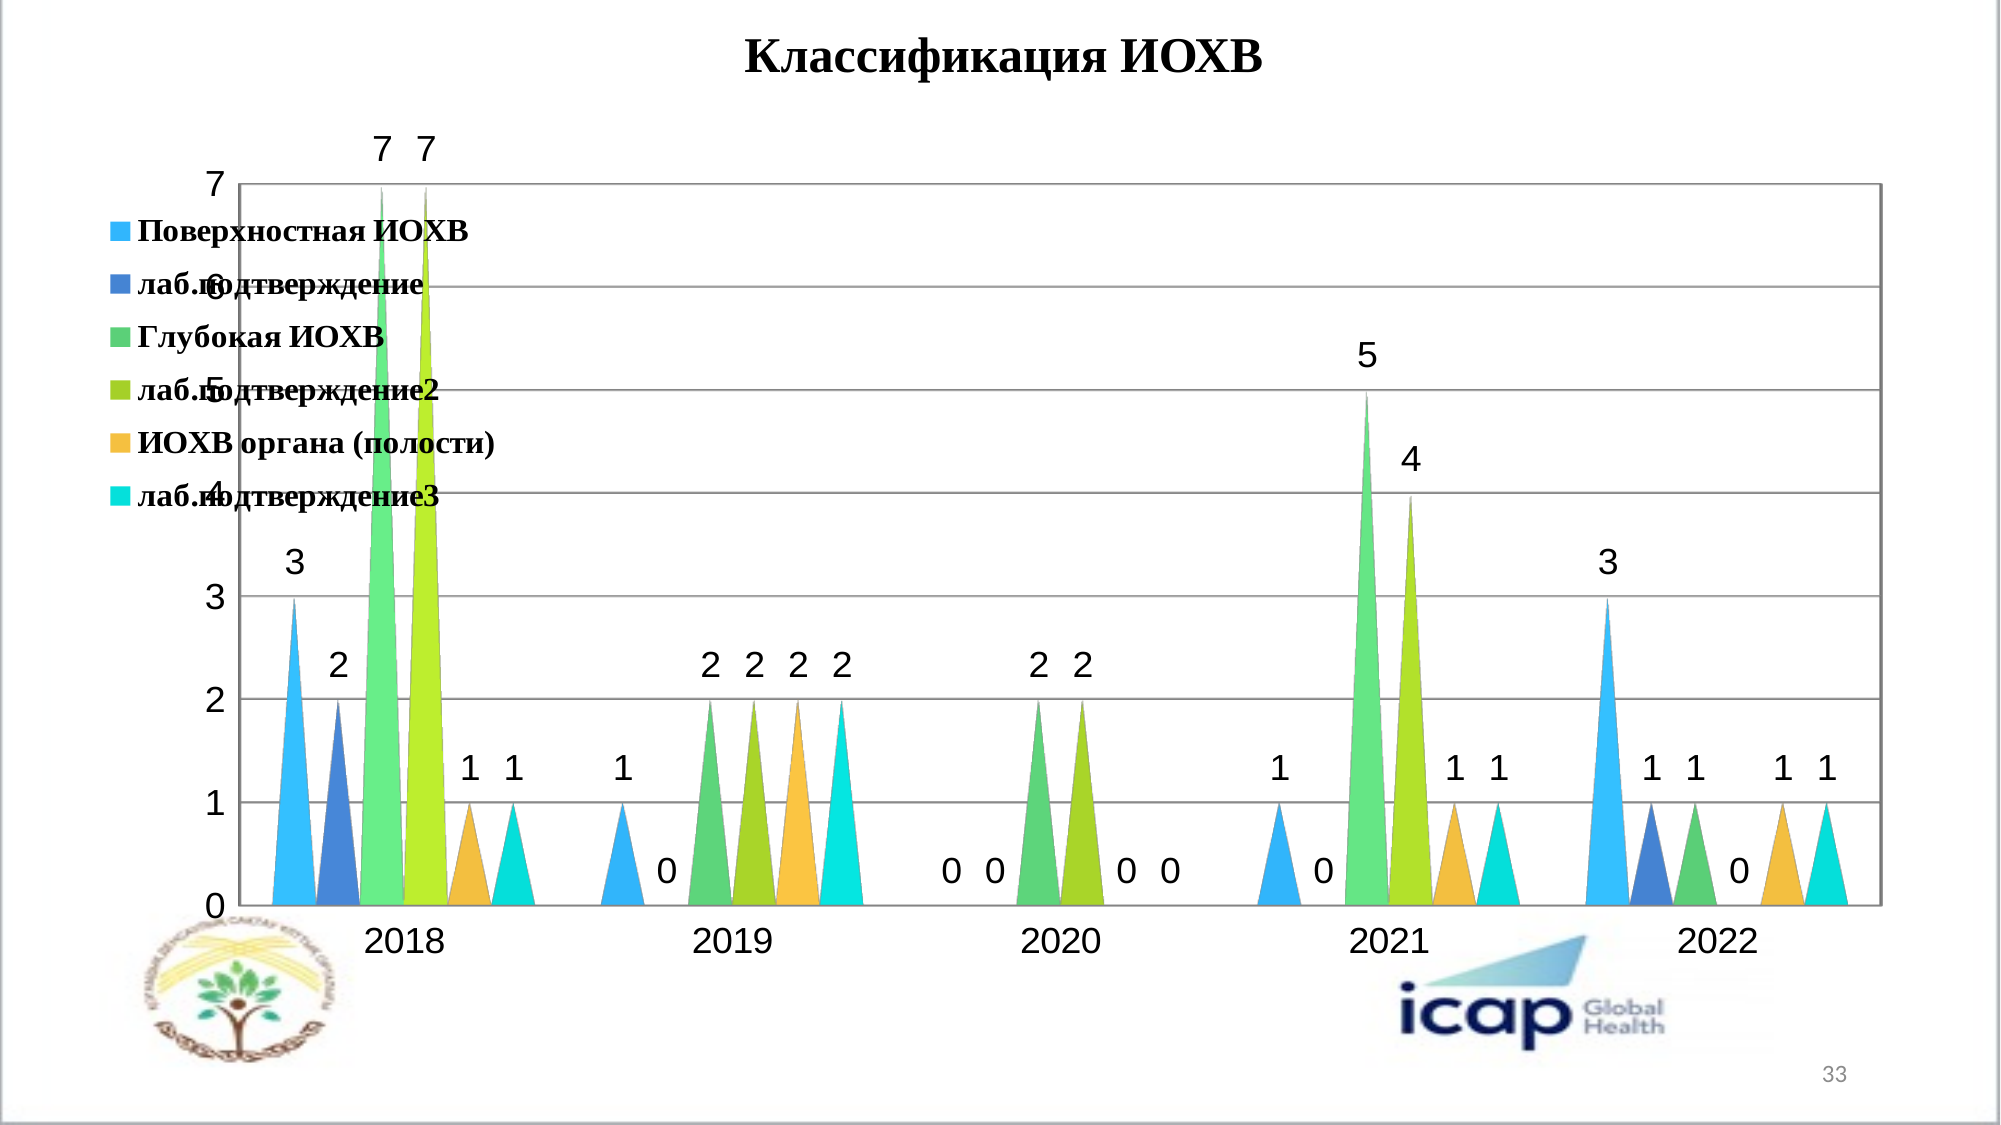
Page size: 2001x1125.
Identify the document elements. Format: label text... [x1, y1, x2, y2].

picture [0, 0, 2001, 1125]
chart [93, 128, 1904, 988]
title [40, 836, 1975, 994]
slide_number 33 [1412, 1042, 1863, 1103]
text_box Классификация ИОХВ [130, 14, 1878, 90]
